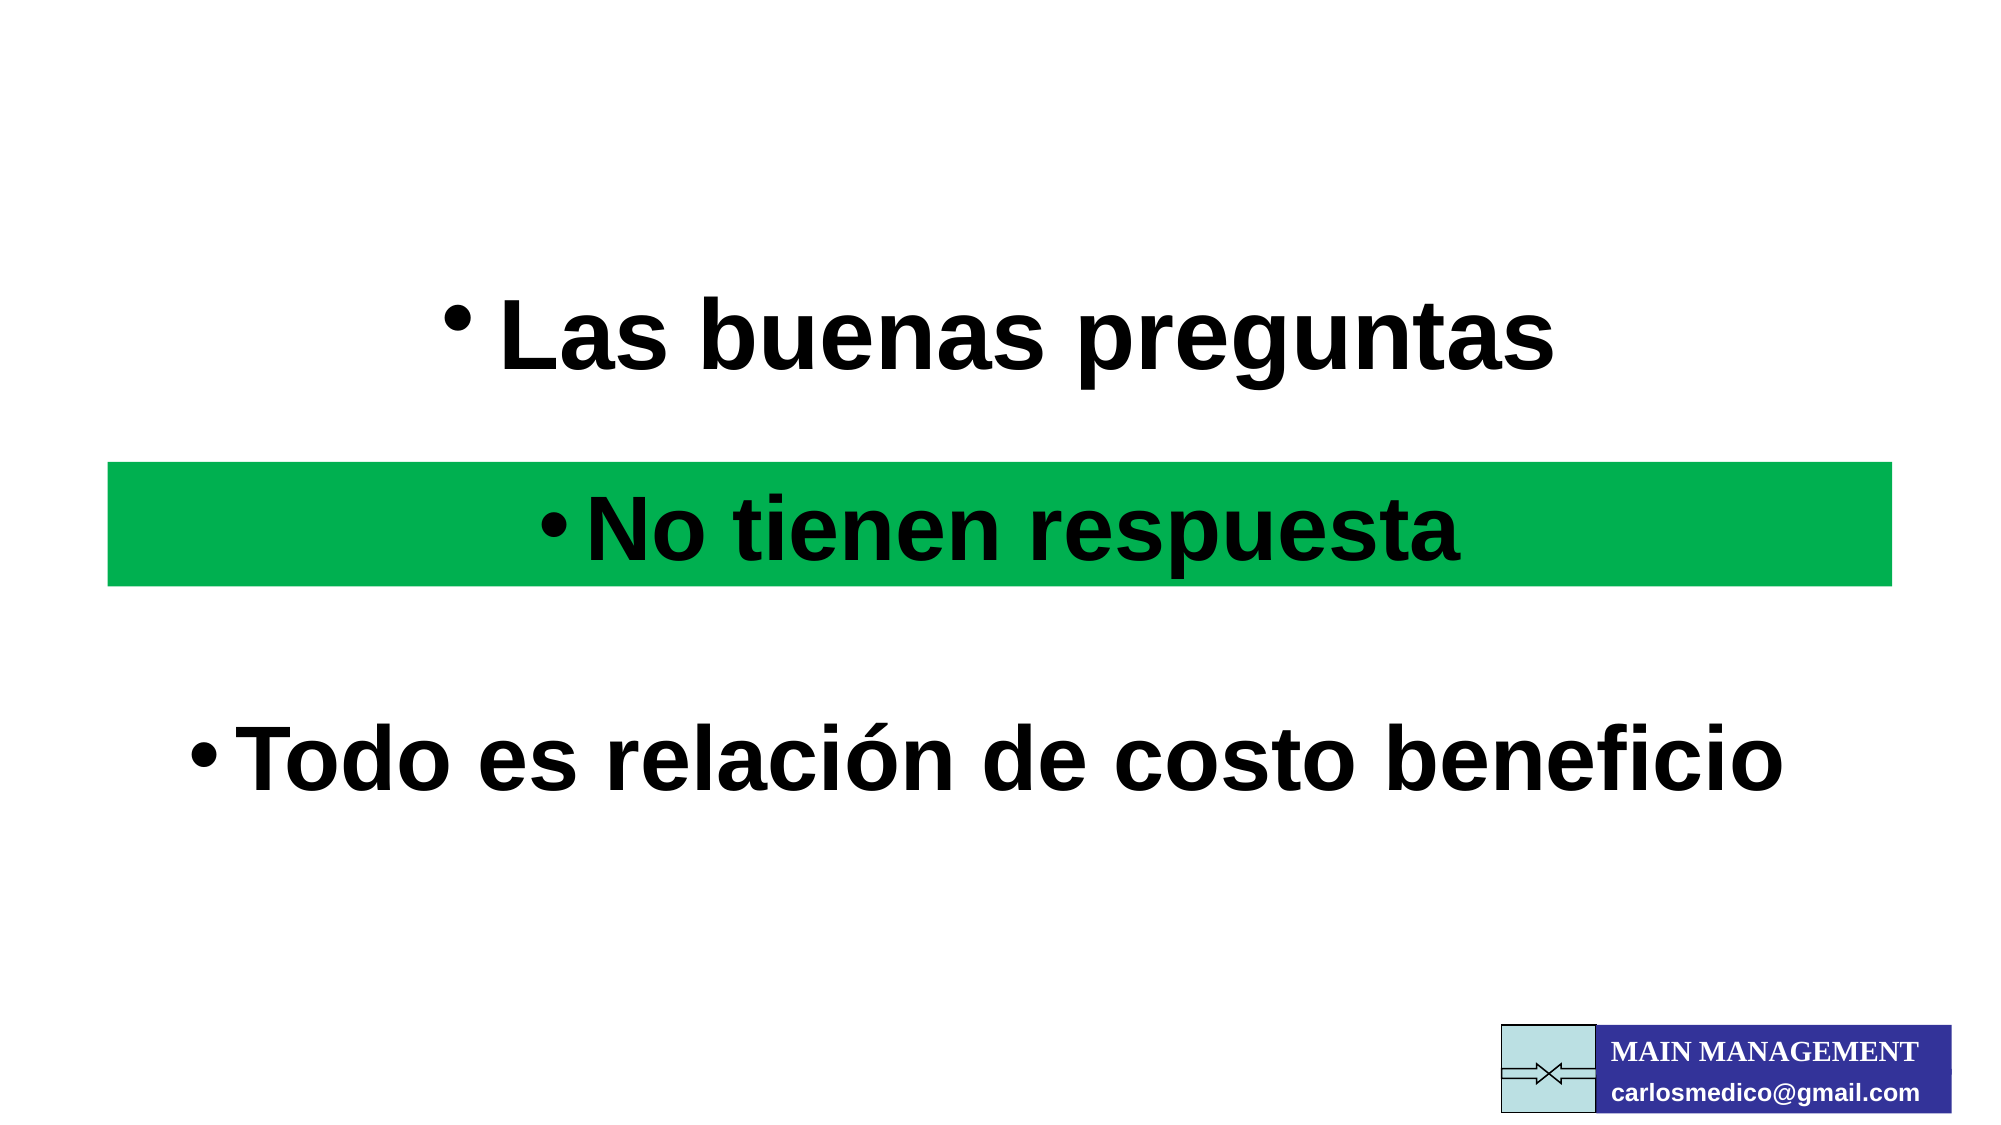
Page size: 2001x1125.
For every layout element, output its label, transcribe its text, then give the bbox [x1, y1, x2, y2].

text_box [1501, 1024, 1953, 1115]
list Las buenas preguntas [99, 262, 1900, 394]
text_box No tienen respuesta [107, 461, 1893, 587]
text_box Todo es relación de costo beneficio [99, 691, 1877, 816]
